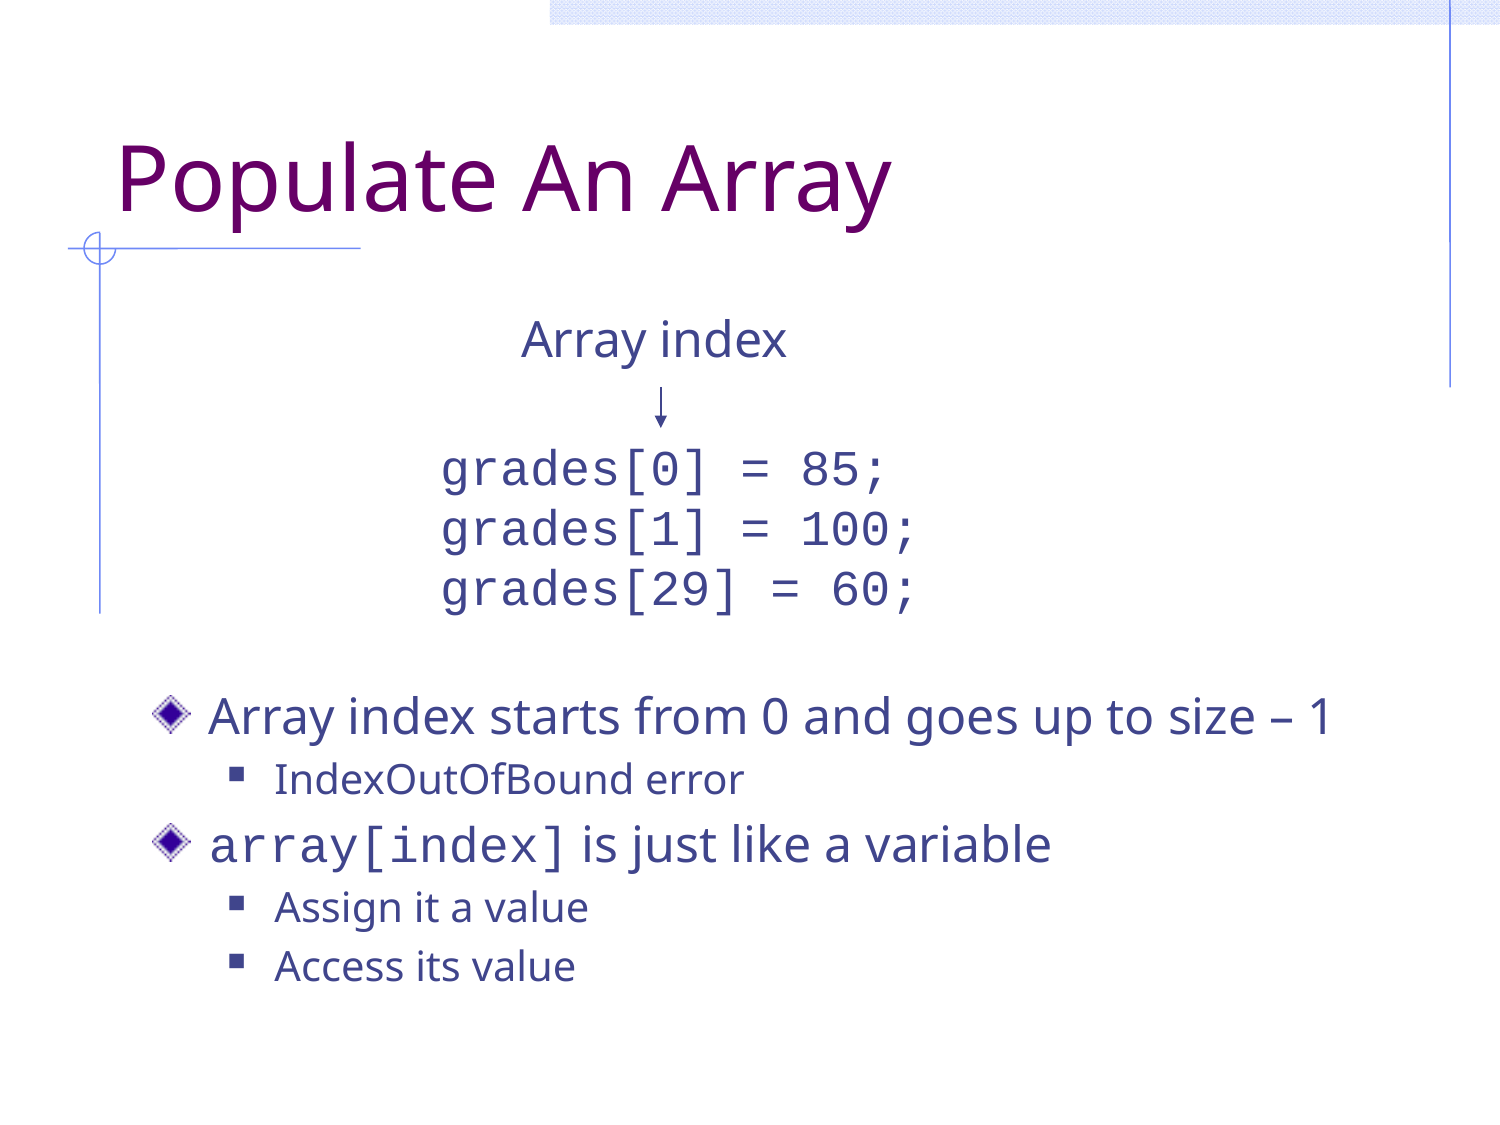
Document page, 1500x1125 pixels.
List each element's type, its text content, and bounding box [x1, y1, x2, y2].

text_box Array index [506, 300, 804, 376]
list Array index starts from 0 and goes up to size – 1 IndexOutOfBound error array[index] is just like a variable Assign it a value Access its value [137, 676, 1413, 1038]
text_box grades[0] = 85; grades[1] = 100; grades[29] = 60; [425, 428, 936, 623]
picture [549, 0, 1449, 25]
picture [1451, 0, 1500, 25]
title Populate An Array [99, 50, 1375, 238]
picture [152, 695, 191, 734]
picture [152, 823, 191, 862]
